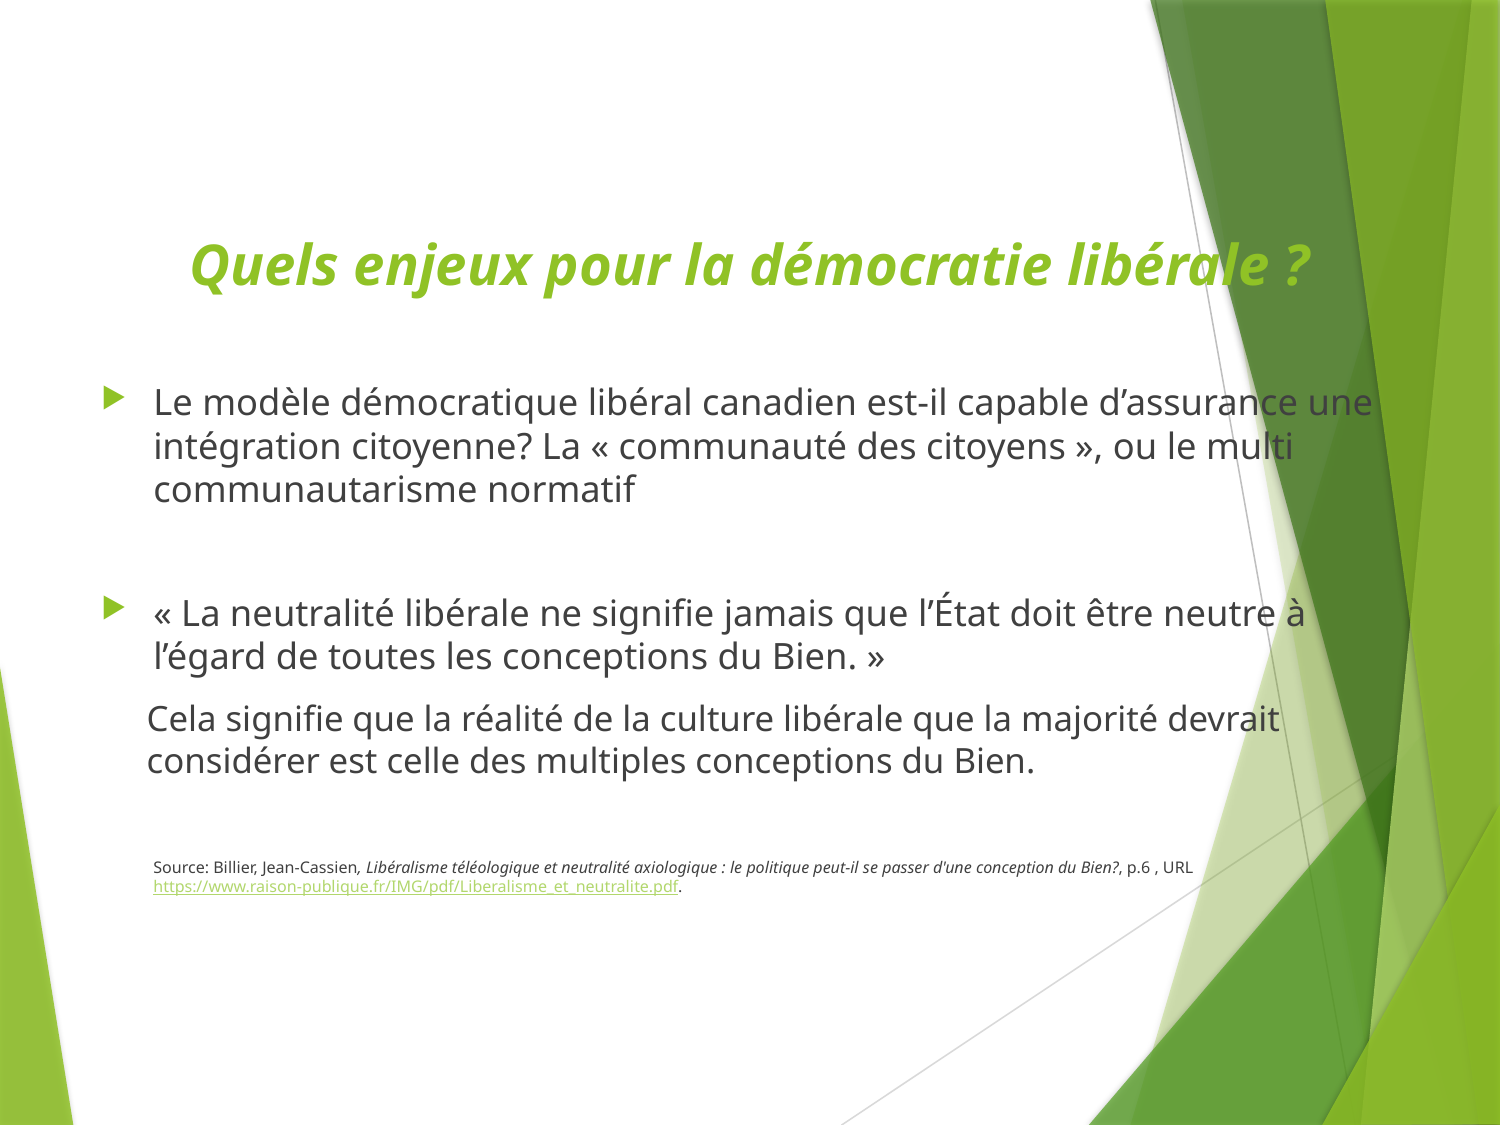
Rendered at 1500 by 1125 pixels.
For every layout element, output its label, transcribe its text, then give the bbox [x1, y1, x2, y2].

list Le modèle démocratique libéral canadien est-il capable d’assurance une intégration citoyenne? La « communauté des citoyens », ou le multi communautarisme normatif « La neutralité libérale ne signifie jamais que l’État doit être neutre à l’égard de toutes les conceptions du Bien. » Cela signifie que la réalité de la culture libérale que la majorité devrait considérer est celle des multiples conceptions du Bien. Source: Billier, Jean-Cassien, Libéralisme téléologique et neutralité axiologique : le politique peut-il se passer d'une conception du Bien?, p.6 , URL https://www.raison-publique.fr/IMG/pdf/Liberalisme_et_neutralite.pdf. [86, 372, 1419, 910]
title Quels enjeux pour la démocratie libérale ? [0, 221, 1500, 328]
